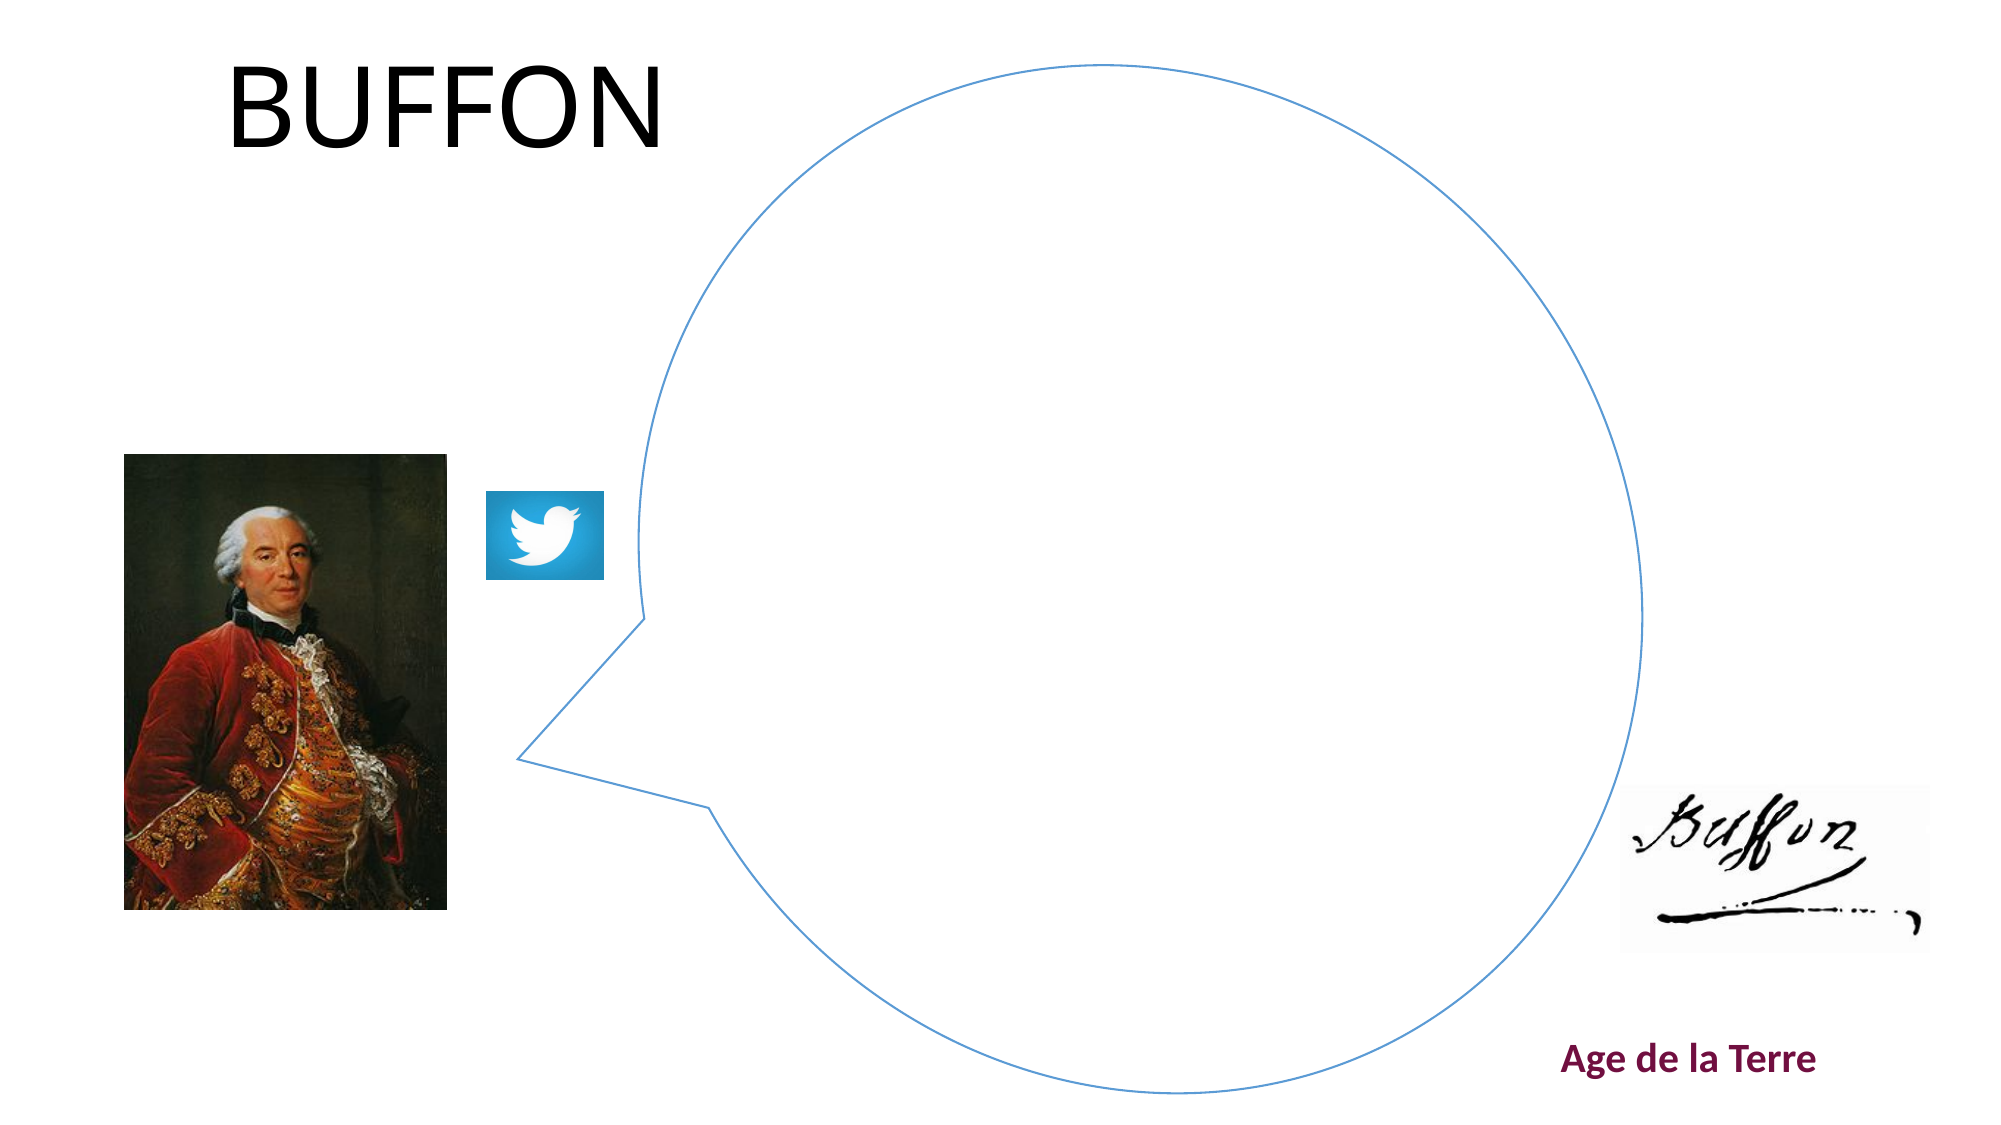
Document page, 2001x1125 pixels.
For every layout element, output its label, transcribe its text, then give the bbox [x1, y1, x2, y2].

picture [486, 491, 604, 580]
text_box BUFFON [0, 27, 947, 268]
text_box [515, 64, 1644, 1095]
picture [124, 454, 447, 910]
picture [1620, 784, 1930, 953]
text_box Age de la Terre [1188, 1023, 2000, 1125]
